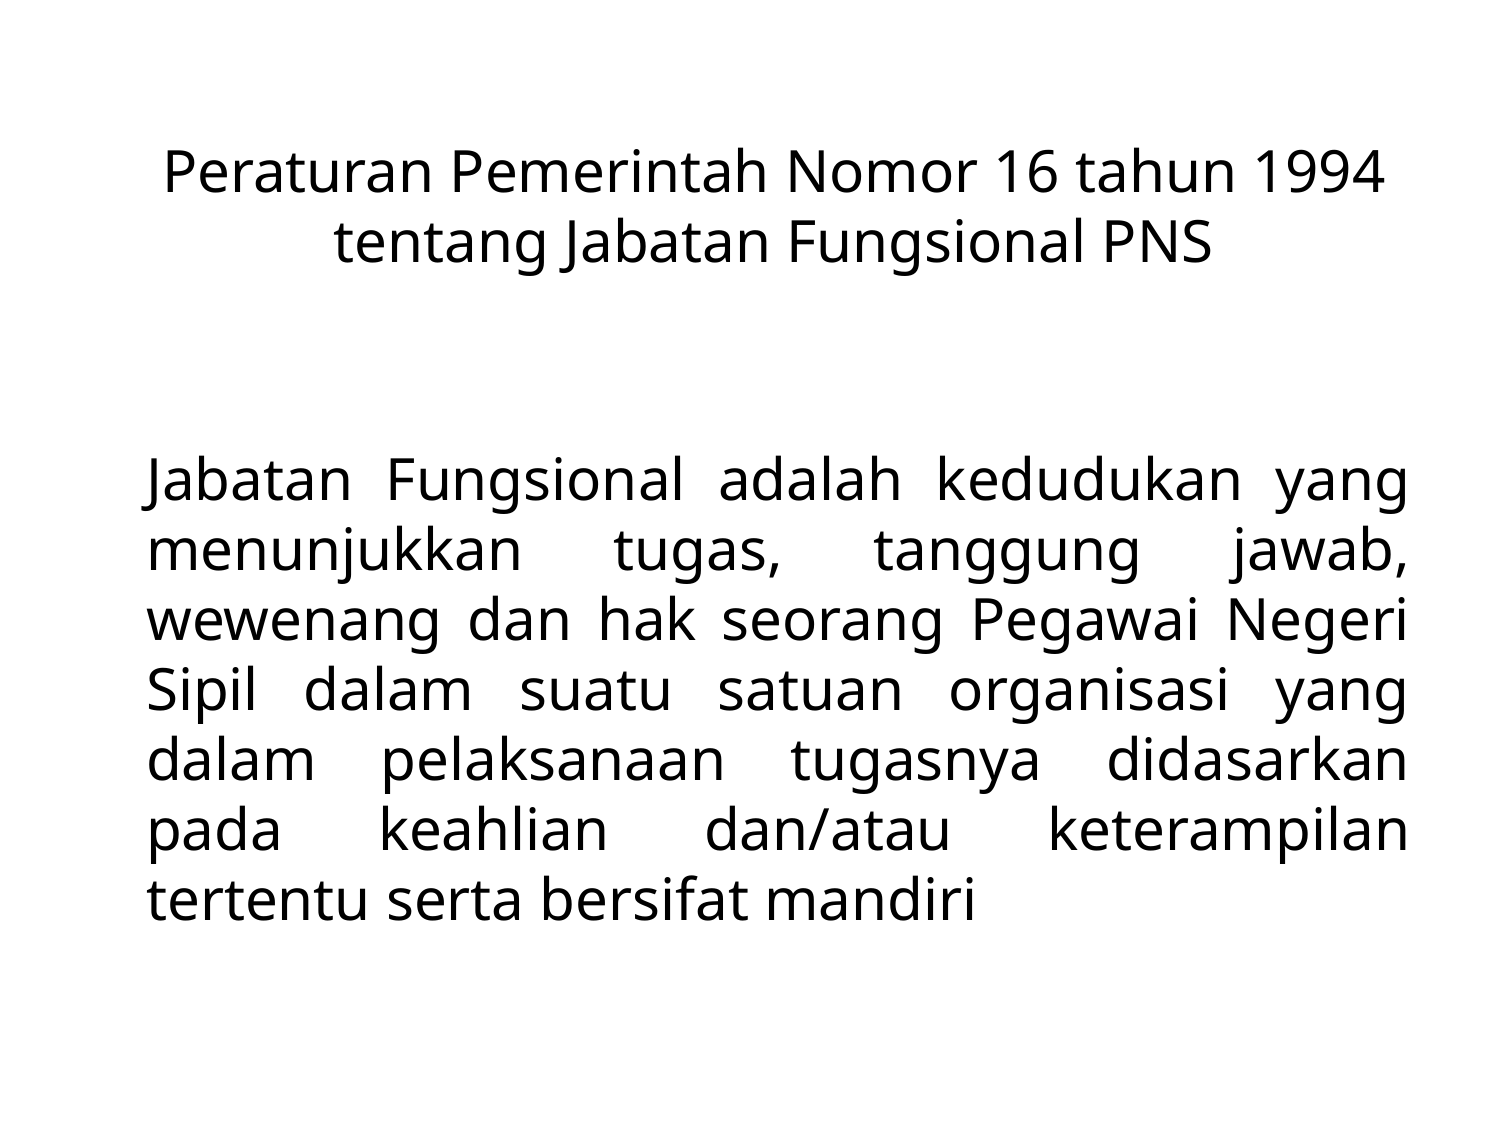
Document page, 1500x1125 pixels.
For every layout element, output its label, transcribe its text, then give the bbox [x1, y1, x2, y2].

title Peraturan Pemerintah Nomor 16 tahun 1994 tentang Jabatan Fungsional PNS [122, 45, 1425, 363]
list Jabatan Fungsional adalah kedudukan yang menunjukkan tugas, tanggung jawab, wewenang dan hak seorang Pegawai Negeri Sipil dalam suatu satuan organisasi yang dalam pelaksanaan tugasnya didasarkan pada keahlian dan/atau keterampilan tertentu serta bersifat mandiri [75, 363, 1425, 1005]
